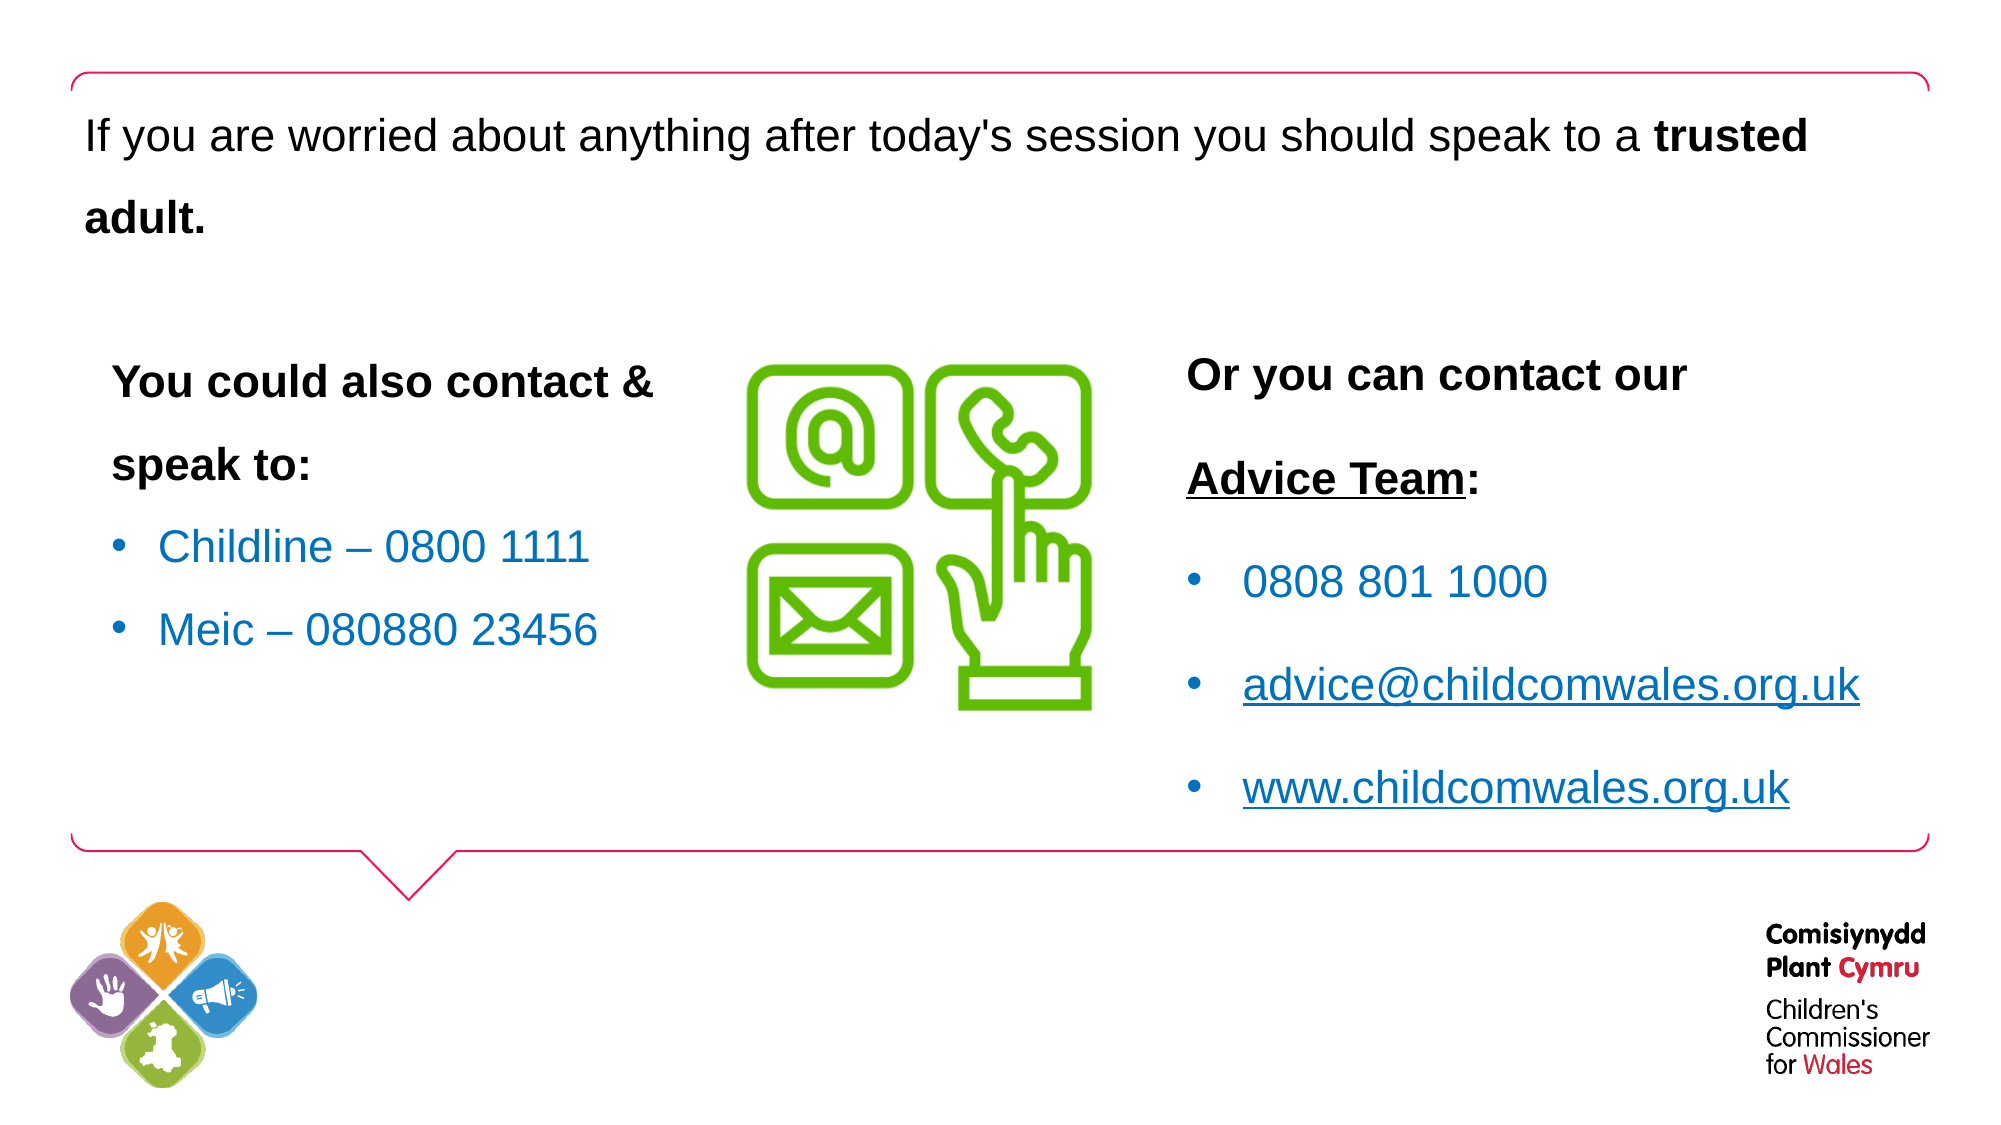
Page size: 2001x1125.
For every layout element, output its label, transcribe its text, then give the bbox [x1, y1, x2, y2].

picture [739, 358, 1102, 718]
text_box If you are worried about anything after today's session you should speak to a trusted adult. [69, 70, 1931, 251]
text_box You could also contact & speak to: Childline – 0800 1111 Meic – 080880 23456 [96, 317, 740, 790]
picture [1766, 971, 1930, 1074]
picture [70, 902, 257, 1088]
subtitle Or you can contact our Advice Team: 0808 801 1000 advice@childcomwales.org.uk www.childcomwales.org.uk [1186, 317, 1932, 971]
